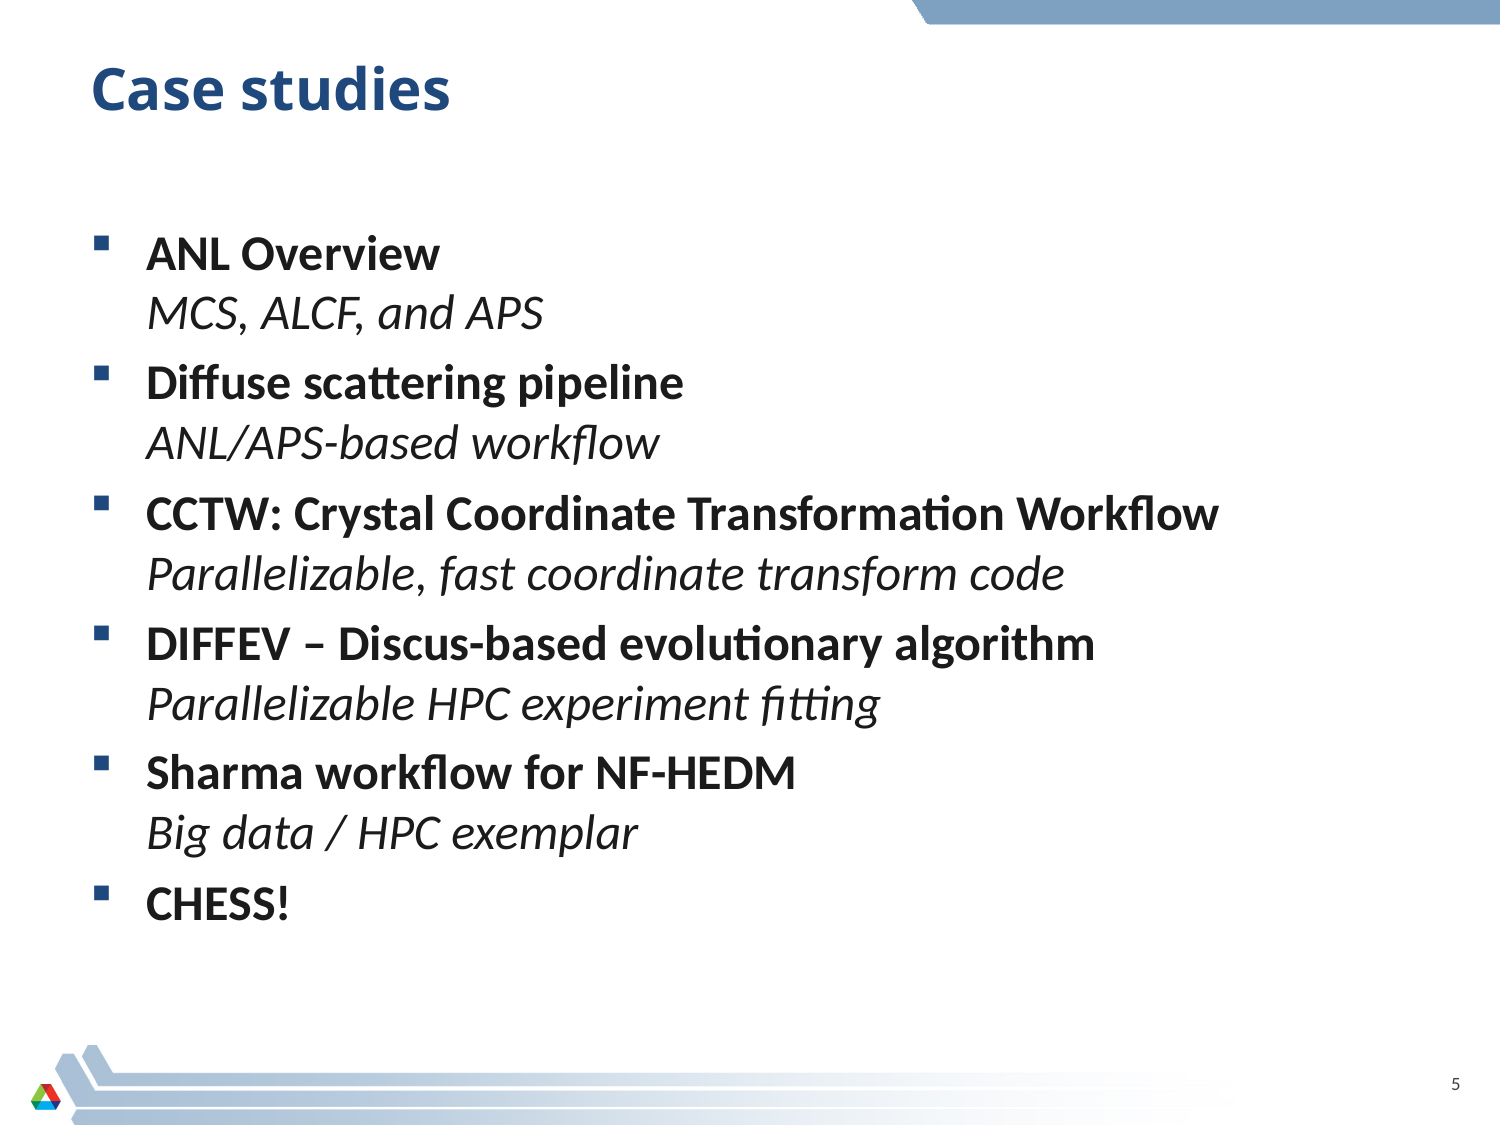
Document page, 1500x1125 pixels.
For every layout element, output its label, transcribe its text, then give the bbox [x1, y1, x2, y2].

picture [0, 0, 1500, 26]
title Case studies [74, 44, 1426, 212]
list ANL Overview MCS, ALCF, and APS Diffuse scattering pipeline ANL/APS-based workflow CCTW: Crystal Coordinate Transformation Workflow Parallelizable, fast coordinate transform code DIFFEV – Discus-based evolutionary algorithm Parallelizable HPC experiment fitting Sharma workflow for NF-HEDM Big data / HPC exemplar CHESS! [74, 212, 1463, 1013]
picture [0, 1037, 1500, 1125]
slide_number 5 [1412, 1064, 1476, 1125]
